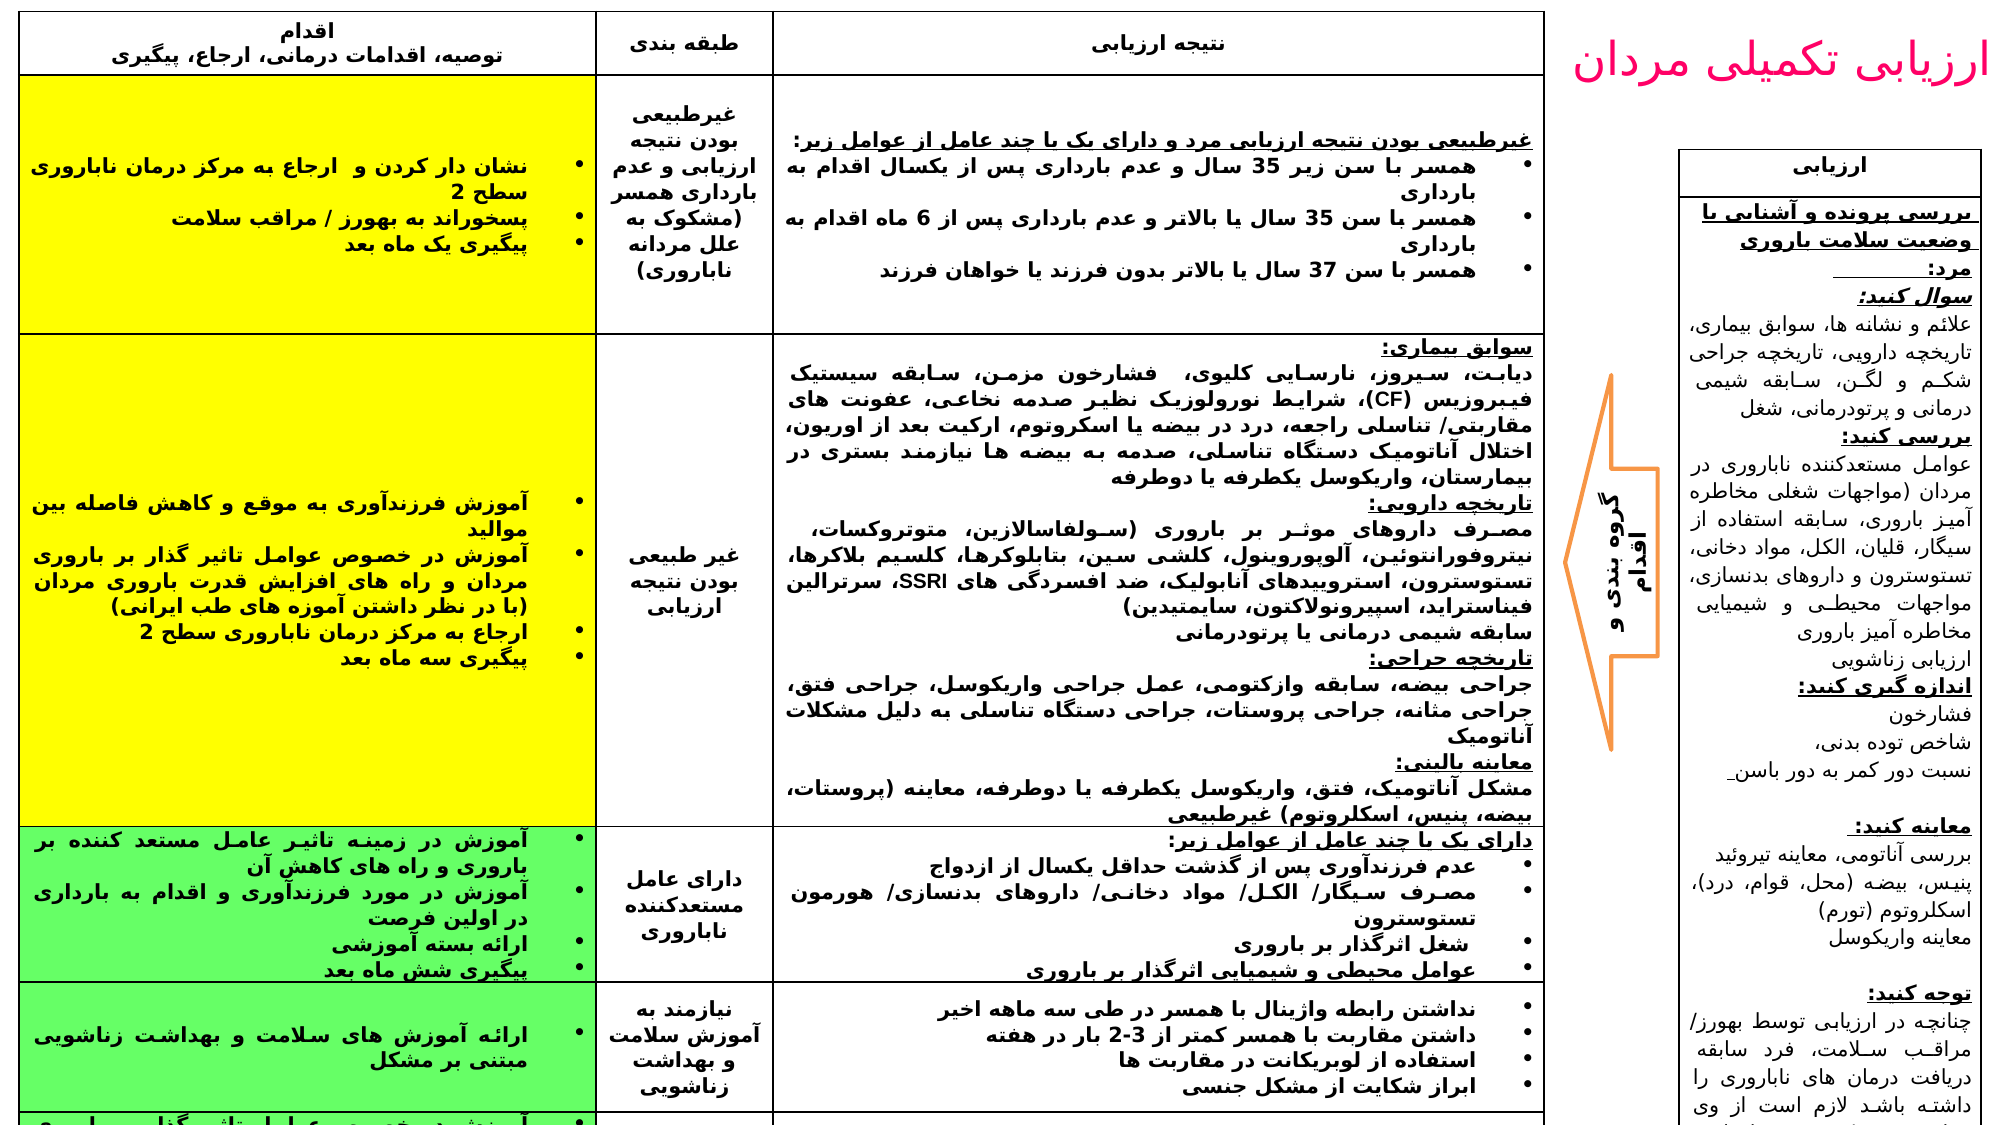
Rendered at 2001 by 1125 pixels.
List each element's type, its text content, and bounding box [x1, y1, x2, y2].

table_cell اندازه گیری کنید: فشارخون شاخص توده بدنی، نسبت دور کمر به دور باسن معاینه کنید: بررسی آناتومی، معاینه تیروئید پنیس، بیضه (محل، قوام، درد)، اسکلروتوم (تورم) معاینه واریکوسل توجه کنید: چنانچه در ارزیابی توسط بهورز/ مراقب سلامت، فرد سابقه دریافت درمان های ناباروری را داشته باشد لازم است از وی خواسته شود که پرونده یا خلاصه پرونده خود را همراه داشته باشد. [1680, 671, 1980, 1125]
table_cell طبیعی بودن همه موارد فوق [774, 1113, 1543, 1125]
table_header ارزیابی [1680, 150, 1980, 196]
table_header طبقه بندی [597, 12, 772, 74]
table_cell دارای عامل مستعدکننده ناباروری [597, 827, 772, 981]
table_cell بررسی کنید: عوامل مستعدکننده ناباروری در مردان (مواجهات شغلی مخاطره آمیز باروری، سابقه استفاده از سیگار، قلیان، الکل، مواد دخانی، تستوسترون و داروهای بدنسازی، مواجهات محیطی و شیمیایی مخاطره آمیز باروری ارزیابی زناشویی [1680, 420, 1980, 671]
table_cell بررسی پرونده و آشنایی با وضعیت سلامت باروری مرد: [1680, 198, 1980, 281]
table_cell بدون مشکل [597, 1113, 772, 1125]
table_header اقدام توصیه، اقدامات درمانی، ارجاع، پیگیری [20, 12, 595, 74]
text_box ارزیابی تکمیلی مردان [1554, 25, 2000, 96]
text_box گروه بندی و اقدام [1565, 375, 1658, 750]
table_cell آموزش فرزندآوری به موقع و کاهش فاصله بین موالید آموزش در خصوص عوامل تاثیر گذار بر باروری مردان و راه های افزایش قدرت باروری مردان (با در نظر داشتن آموزه های طب ایرانی) ارجاع به مرکز درمان ناباروری سطح 2 پیگیری سه ماه بعد [20, 335, 595, 826]
table_cell نشان دار کردن و ارجاع به مرکز درمان ناباروری سطح 2 پسخوراند به بهورز / مراقب سلامت پیگیری یک ماه بعد [20, 76, 595, 333]
table_cell سوابق بیماری: دیابت، سیروز، نارسایی کلیوی، فشارخون مزمن، سابقه سیستیک فیبروزیس (CF)، شرایط نورولوزیک نظیر صدمه نخاعی، عفونت های مقاربتی/ تناسلی راجعه، درد در بیضه یا اسکروتوم، ارکیت بعد از اوریون، اختلال آناتومیک دستگاه تناسلی، صدمه به بیضه ها نیازمند بستری در بیمارستان، واریکوسل یکطرفه یا دوطرفه تاریخچه دارویی: مصرف داروهای موثر بر باروری (سولفاسالازین، متوتروکسات، نیتروفورانتوئین، آلوپوروینول، کلشی سین، بتابلوکرها، کلسیم بلاکرها، تستوسترون، استروییدهای آنابولیک، ضد افسردگی های SSRI، سرترالین فیناستراید، اسپیرونولاکتون، سایمتیدین) سابقه شیمی درمانی یا پرتودرمانی تاریخچه جراحی: جراحی بیضه، سابقه وازکتومی، عمل جراحی واریکوسل، جراحی فتق، جراحی مثانه، جراحی پروستات، جراحی دستگاه تناسلی به دلیل مشکلات آناتومیک معاینه بالینی: مشکل آناتومیک، فتق، واریکوسل یکطرفه یا دوطرفه، معاینه (پروستات، بیضه، پنیس، اسکلروتوم) غیرطبیعی [774, 335, 1543, 826]
table_cell آموزش در زمینه تاثیر عامل مستعد کننده بر باروری و راه های کاهش آن آموزش در مورد فرزندآوری و اقدام به بارداری در اولین فرصت ارائه بسته آموزشی پیگیری شش ماه بعد [20, 827, 595, 981]
table_cell آموزش در خصوص عوامل تاثیر گذار بر باروری مردان و راه های افزایش قدرت باروری مردان و اصلاح سبک زندگی (با در نظر داشتن آموزه های طب ایرانی) [20, 1113, 595, 1125]
table_cell علائم و نشانه ها، سوابق بیماری، تاریخچه دارویی، تاریخچه جراحی شکم و لگن، سابقه شیمی درمانی و پرتودرمانی، شغل [1680, 309, 1980, 420]
table_cell سوال کنید: [1680, 281, 1980, 309]
table_cell نیازمند به آموزش سلامت و بهداشت زناشویی [597, 983, 772, 1111]
table_header نتیجه ارزیابی [774, 12, 1543, 74]
table_cell غیرطبیعی بودن نتیجه ارزیابی مرد و دارای یک یا چند عامل از عوامل زیر: همسر با سن زیر 35 سال و عدم بارداری پس از یکسال اقدام به بارداری همسر با سن 35 سال یا بالاتر و عدم بارداری پس از 6 ماه اقدام به بارداری همسر با سن 37 سال یا بالاتر بدون فرزند یا خواهان فرزند [774, 76, 1543, 333]
table_cell غیرطبیعی بودن نتیجه ارزیابی و عدم بارداری همسر (مشکوک به علل مردانه ناباروری) [597, 76, 772, 333]
table_cell دارای یک یا چند عامل از عوامل زیر: عدم فرزندآوری پس از گذشت حداقل یکسال از ازدواج مصرف سیگار/ الکل/ مواد دخانی/ داروهای بدنسازی/ هورمون تستوسترون شغل اثرگذار بر باروری عوامل محیطی و شیمیایی اثرگذار بر باروری [774, 827, 1543, 981]
table_cell غیر طبیعی بودن نتیجه ارزیابی [597, 335, 772, 826]
table_cell ارائه آموزش های سلامت و بهداشت زناشویی مبتنی بر مشکل [20, 983, 595, 1111]
table_cell نداشتن رابطه واژینال با همسر در طی سه ماهه اخیر داشتن مقاربت با همسر کمتر از 3-2 بار در هفته استفاده از لوبریکانت در مقاربت ها ابراز شکایت از مشکل جنسی [774, 983, 1543, 1111]
